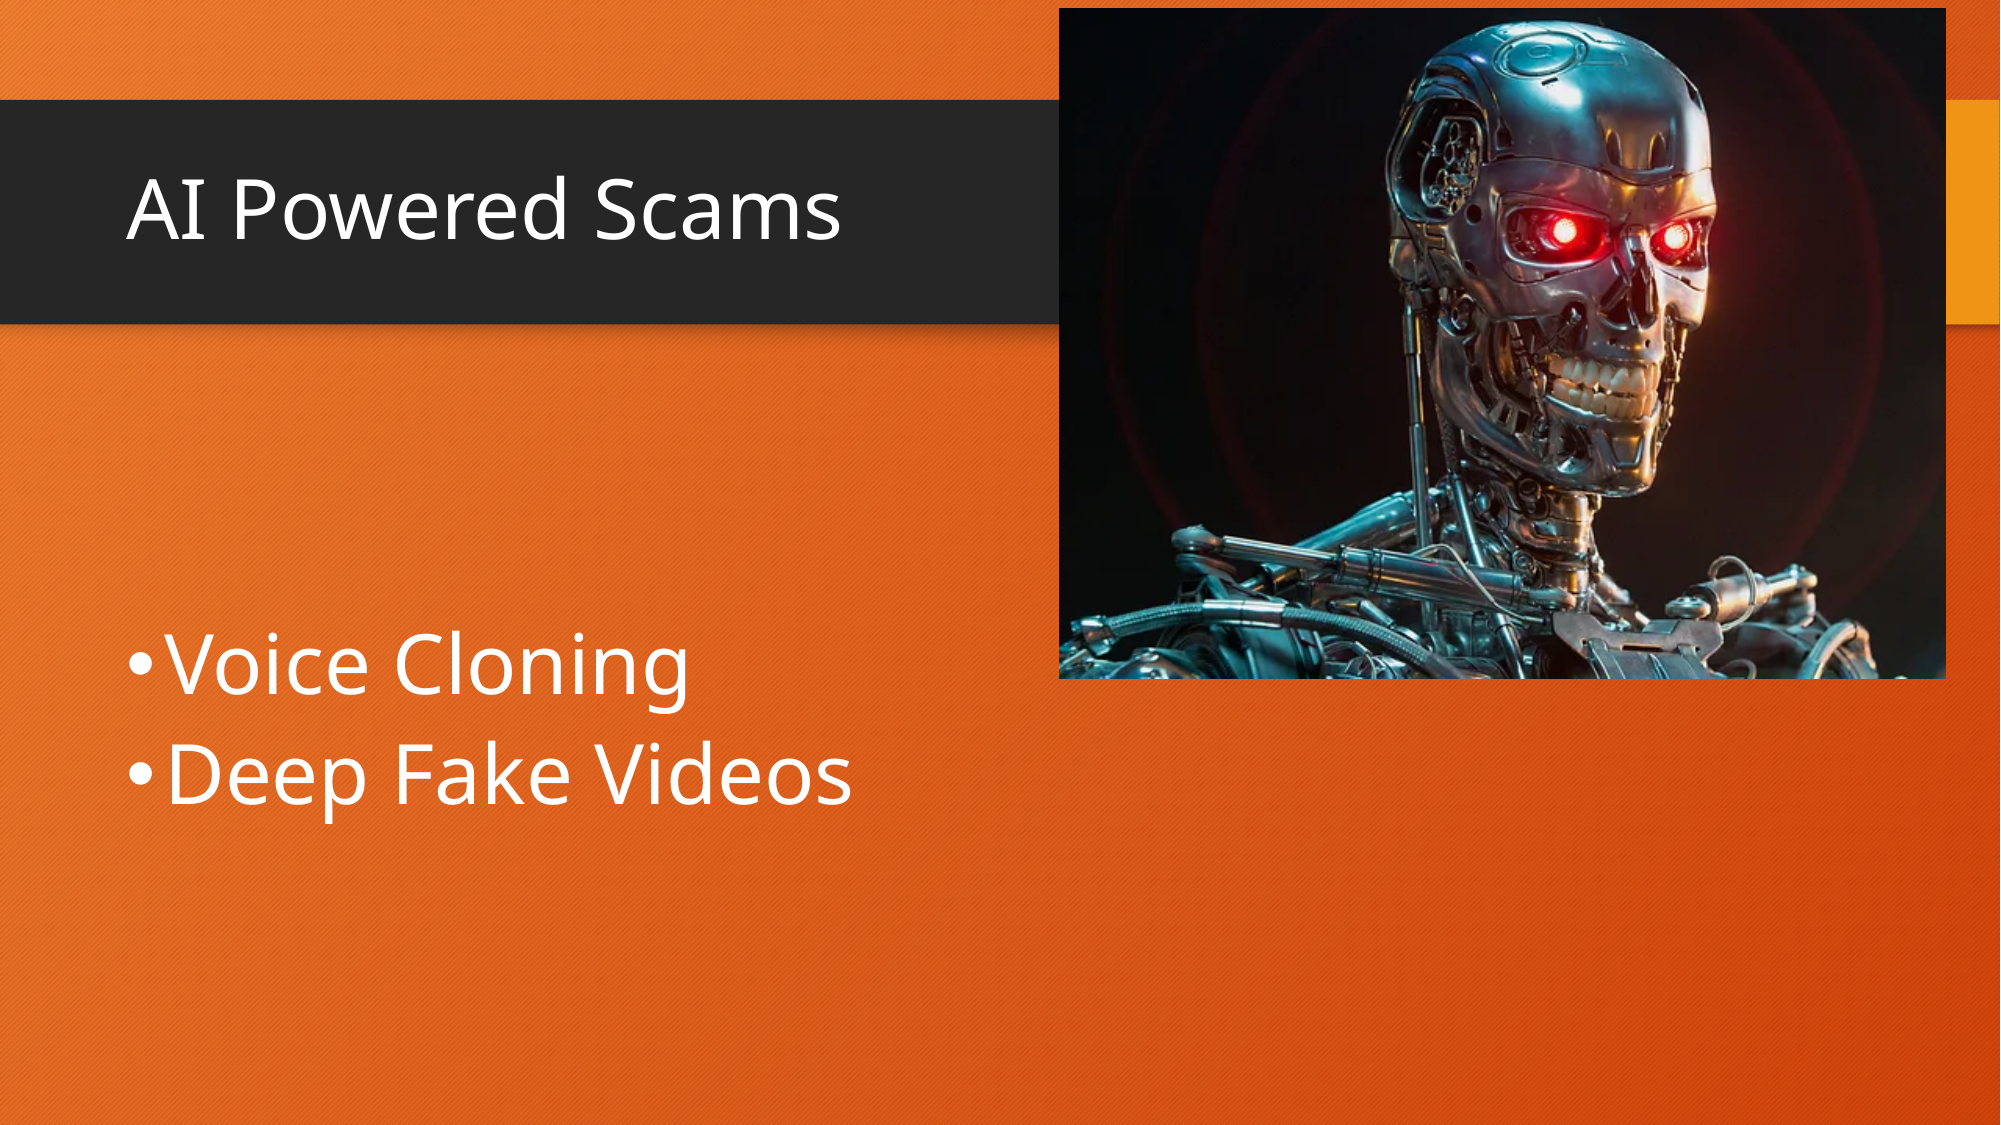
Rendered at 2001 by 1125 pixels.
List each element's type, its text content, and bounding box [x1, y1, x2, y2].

list Voice Cloning Deep Fake Videos [111, 383, 1689, 974]
title AI Powered Scams [111, 123, 1059, 301]
picture [0, 7, 2000, 679]
